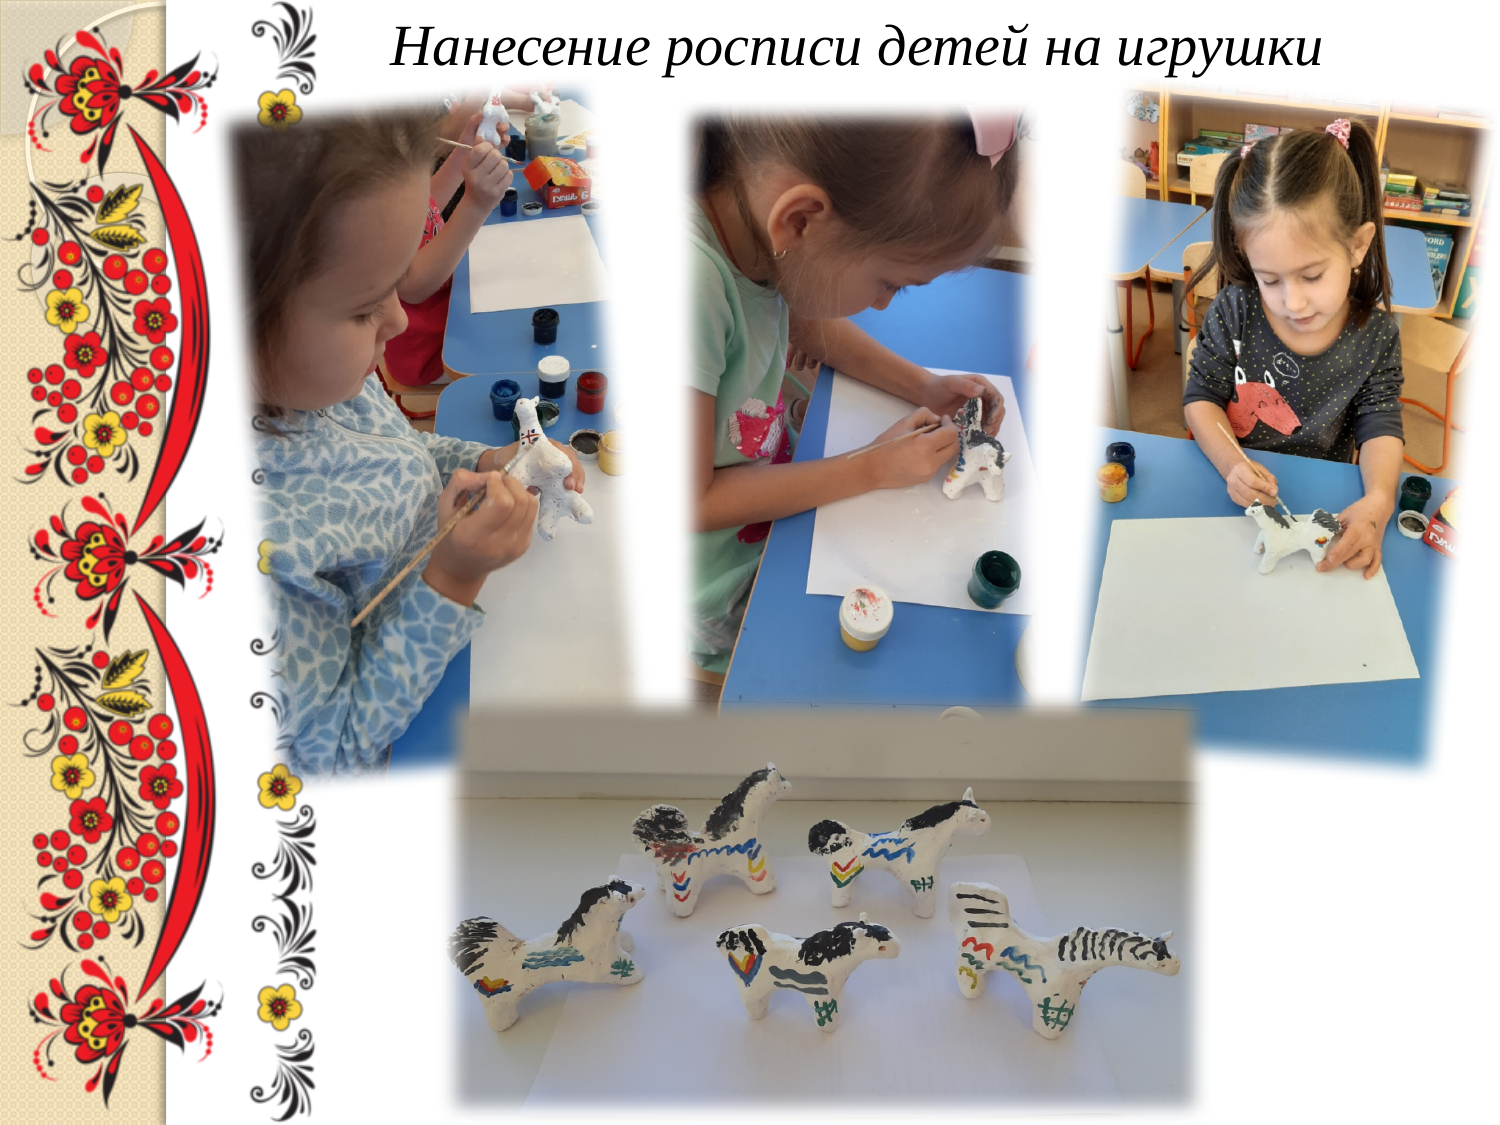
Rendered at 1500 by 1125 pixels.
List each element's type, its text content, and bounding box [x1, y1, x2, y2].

picture [0, 0, 1474, 1125]
list Нанесение росписи детей на игрушки [362, 0, 1453, 100]
